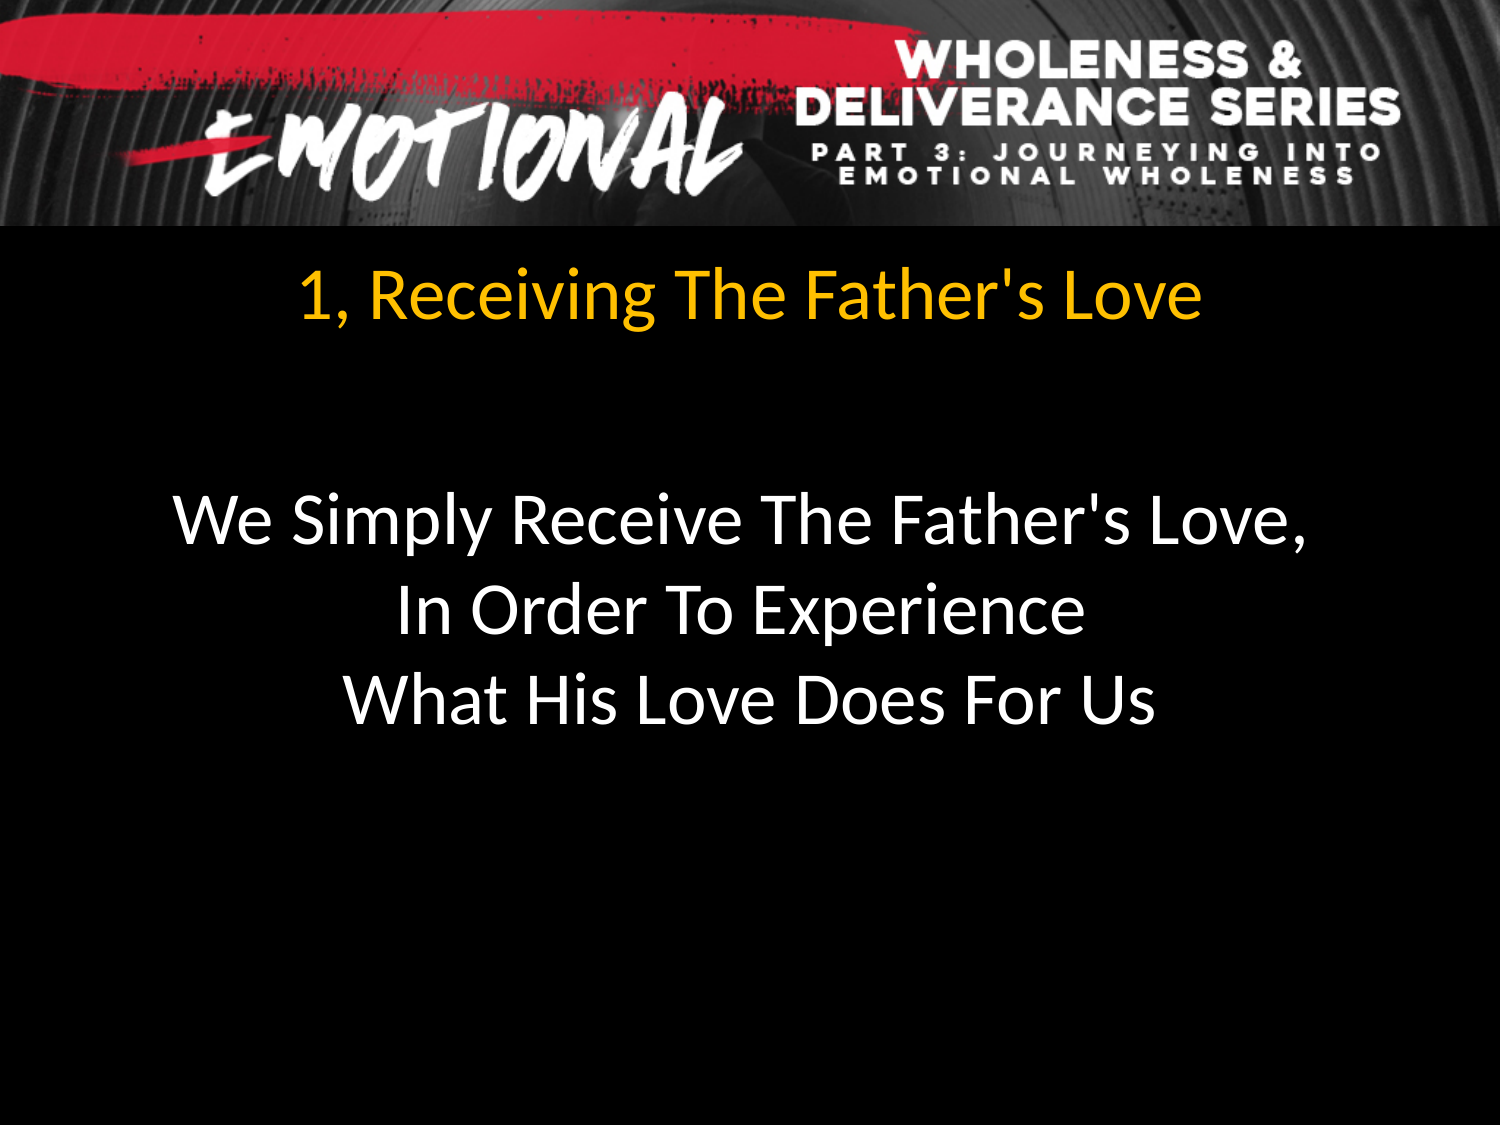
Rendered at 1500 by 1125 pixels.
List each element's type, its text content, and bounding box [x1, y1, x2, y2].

text_box 1, Receiving The Father's Love [0, 237, 1500, 343]
picture [0, 0, 1500, 226]
text_box We Simply Receive The Father's Love, In Order To Experience What His Love Does For Us [0, 462, 1500, 748]
